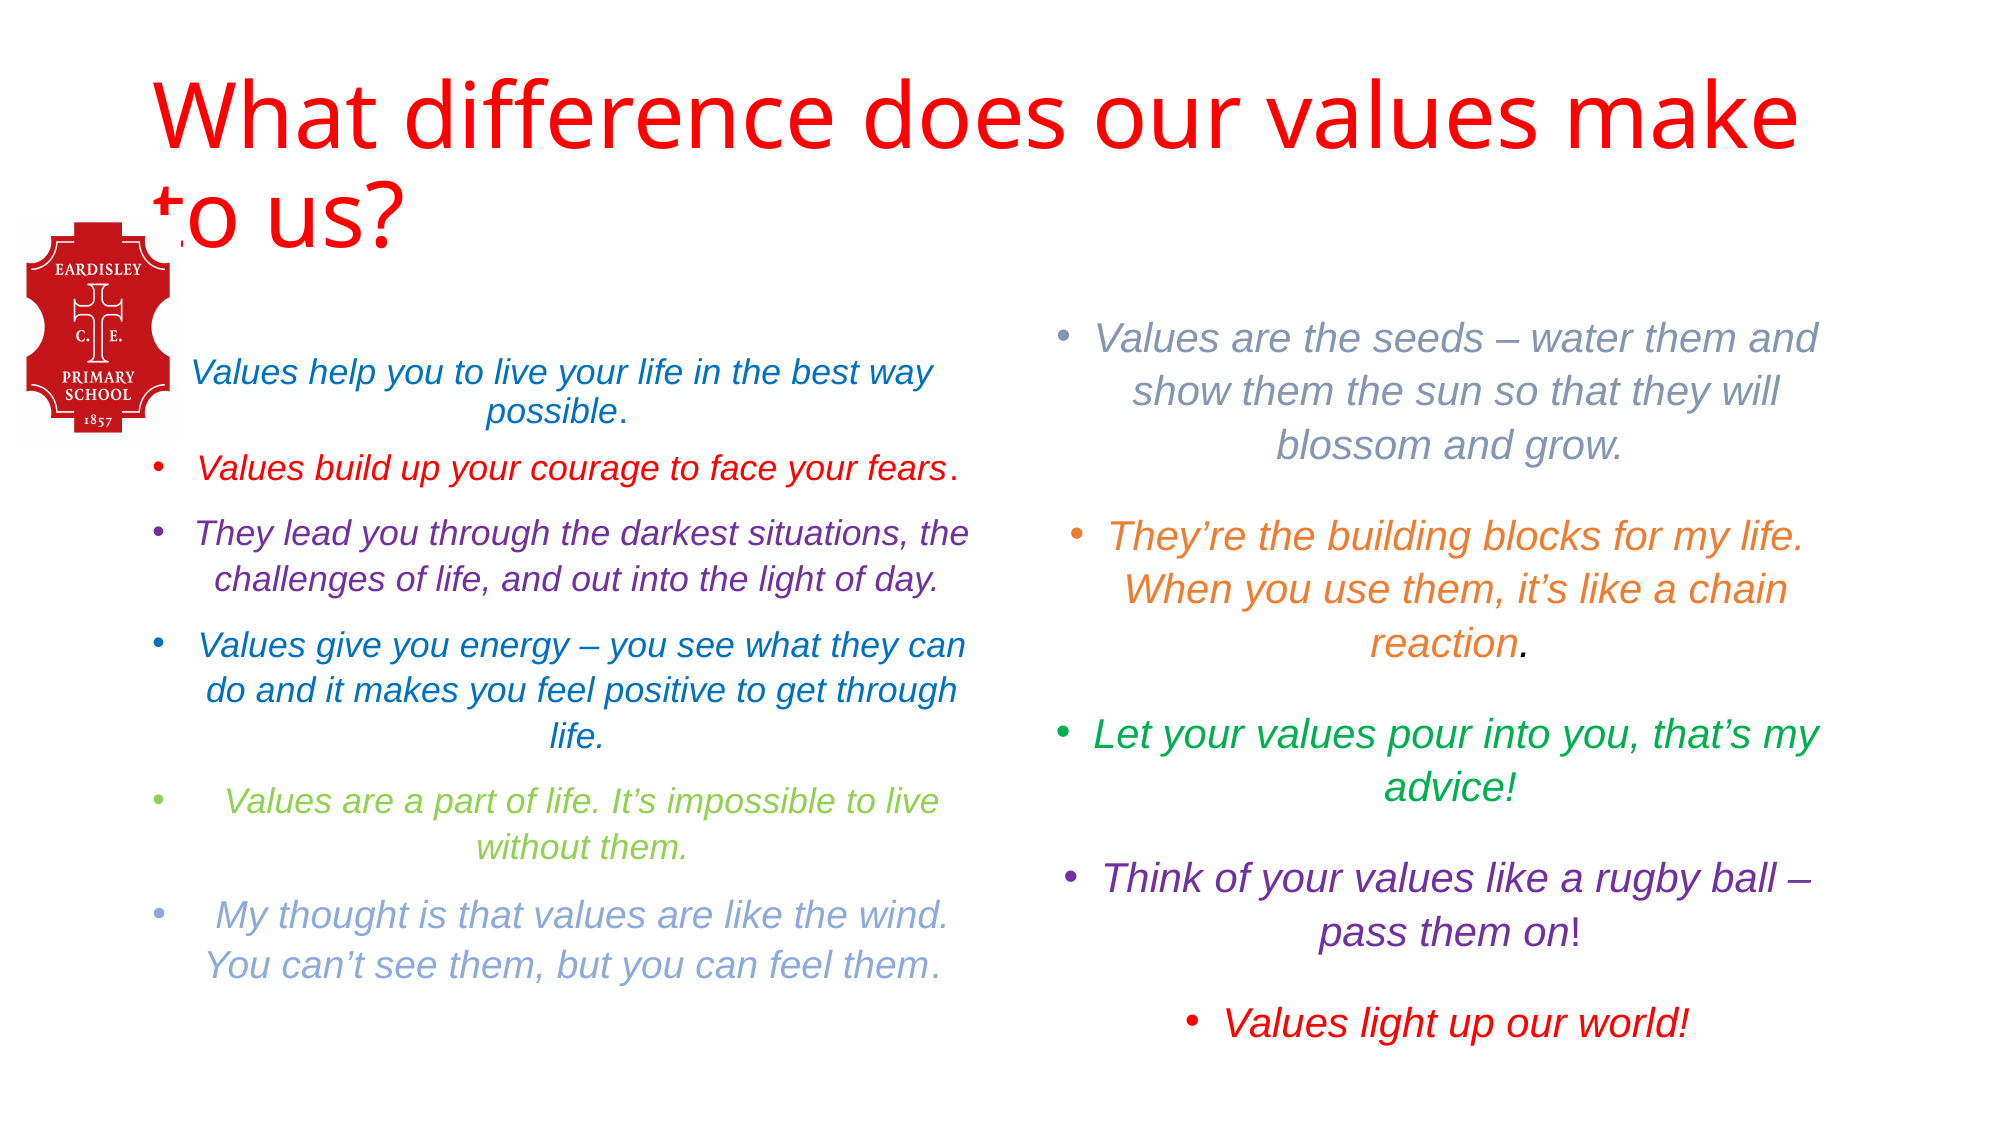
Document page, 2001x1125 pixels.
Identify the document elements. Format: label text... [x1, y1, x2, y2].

list Values help you to live your life in the best way possible. Values build up your courage to face your fears. They lead you through the darkest situations, the challenges of life, and out into the light of day. Values give you energy – you see what they can do and it makes you feel positive to get through life. Values are a part of life. It’s impossible to live without them. My thought is that values are like the wind. You can’t see them, but you can feel them. [137, 299, 988, 1014]
list Values are the seeds – water them and show them the sun so that they will blossom and grow. They’re the building blocks for my life. When you use them, it’s like a chain reaction. Let your values pour into you, that’s my advice! Think of your values like a rugby ball – pass them on! Values light up our world! [1012, 299, 1863, 1014]
picture [15, 215, 181, 443]
title What difference does our values make to us? [137, 59, 1863, 278]
